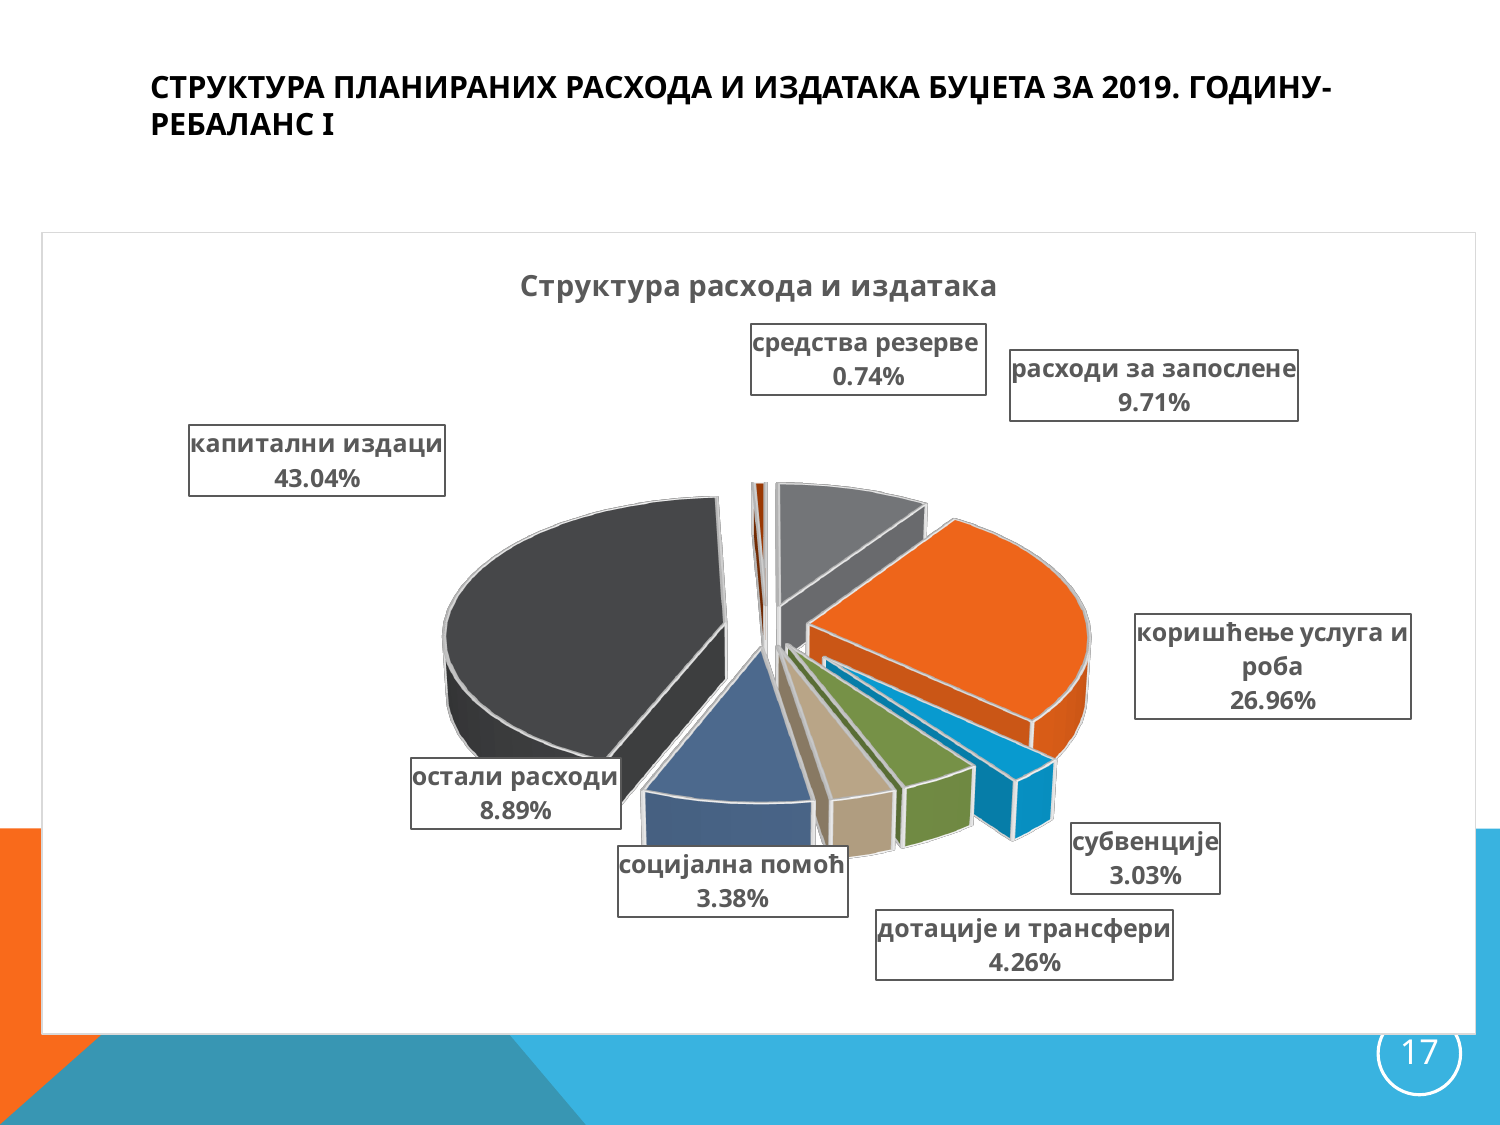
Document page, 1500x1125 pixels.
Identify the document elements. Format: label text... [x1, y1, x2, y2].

title Структура планираних расхода и издатака буџета за 2019. годину-ребаланс i [135, 60, 1369, 150]
slide_number 17 [1376, 1044, 1463, 1097]
chart [41, 231, 1477, 1036]
